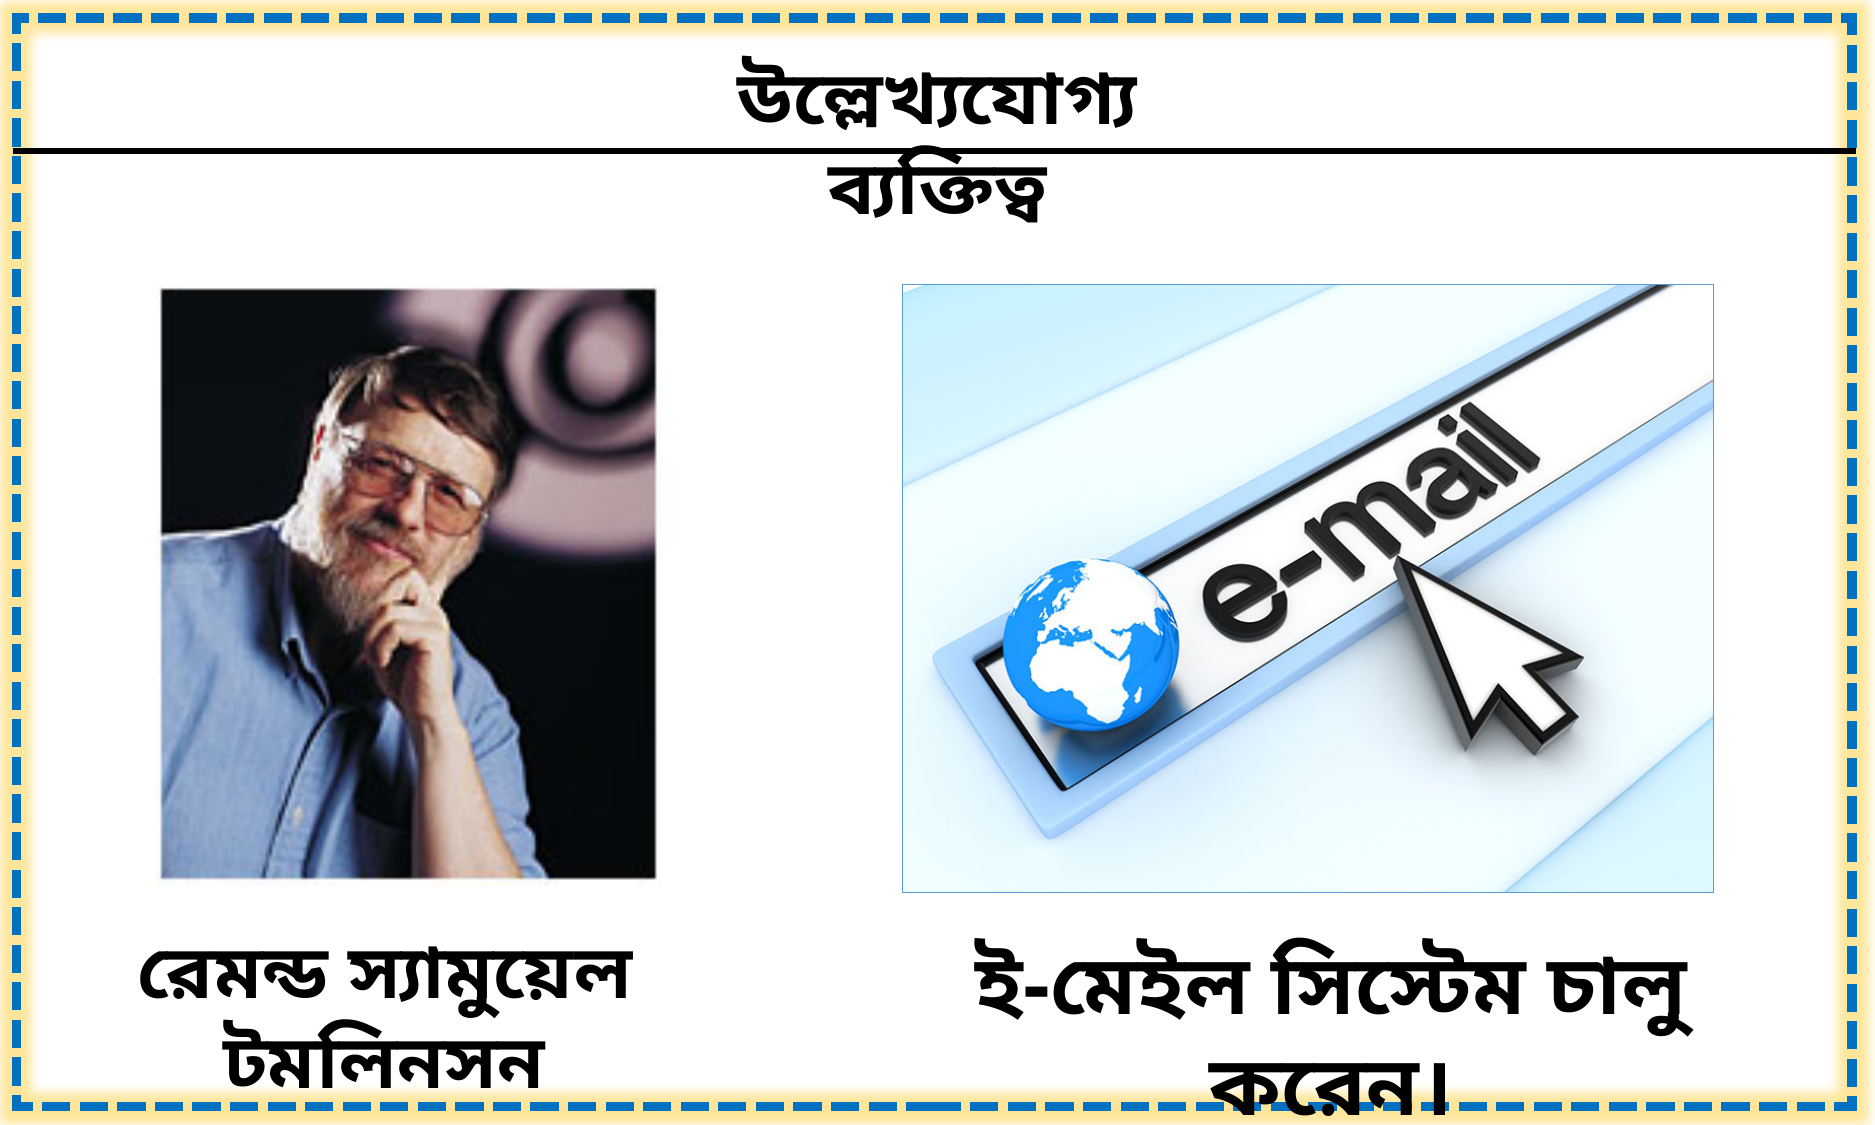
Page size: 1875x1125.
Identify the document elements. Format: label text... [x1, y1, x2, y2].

text_box ই-মেইল সিস্টেম চালু করেন। [928, 924, 1735, 1125]
picture [156, 284, 663, 886]
text_box উল্লেখ্যযোগ্য ব্যক্তিত্ব [627, 154, 1248, 237]
text_box উল্লেখ্যযোগ্য ব্যক্তিত্ব [627, 42, 1248, 148]
text_box রেমন্ড স্যামুয়েল টমলিনসন ১৮৭৪-১৯৩৭ [59, 916, 711, 1125]
picture [902, 284, 1714, 893]
